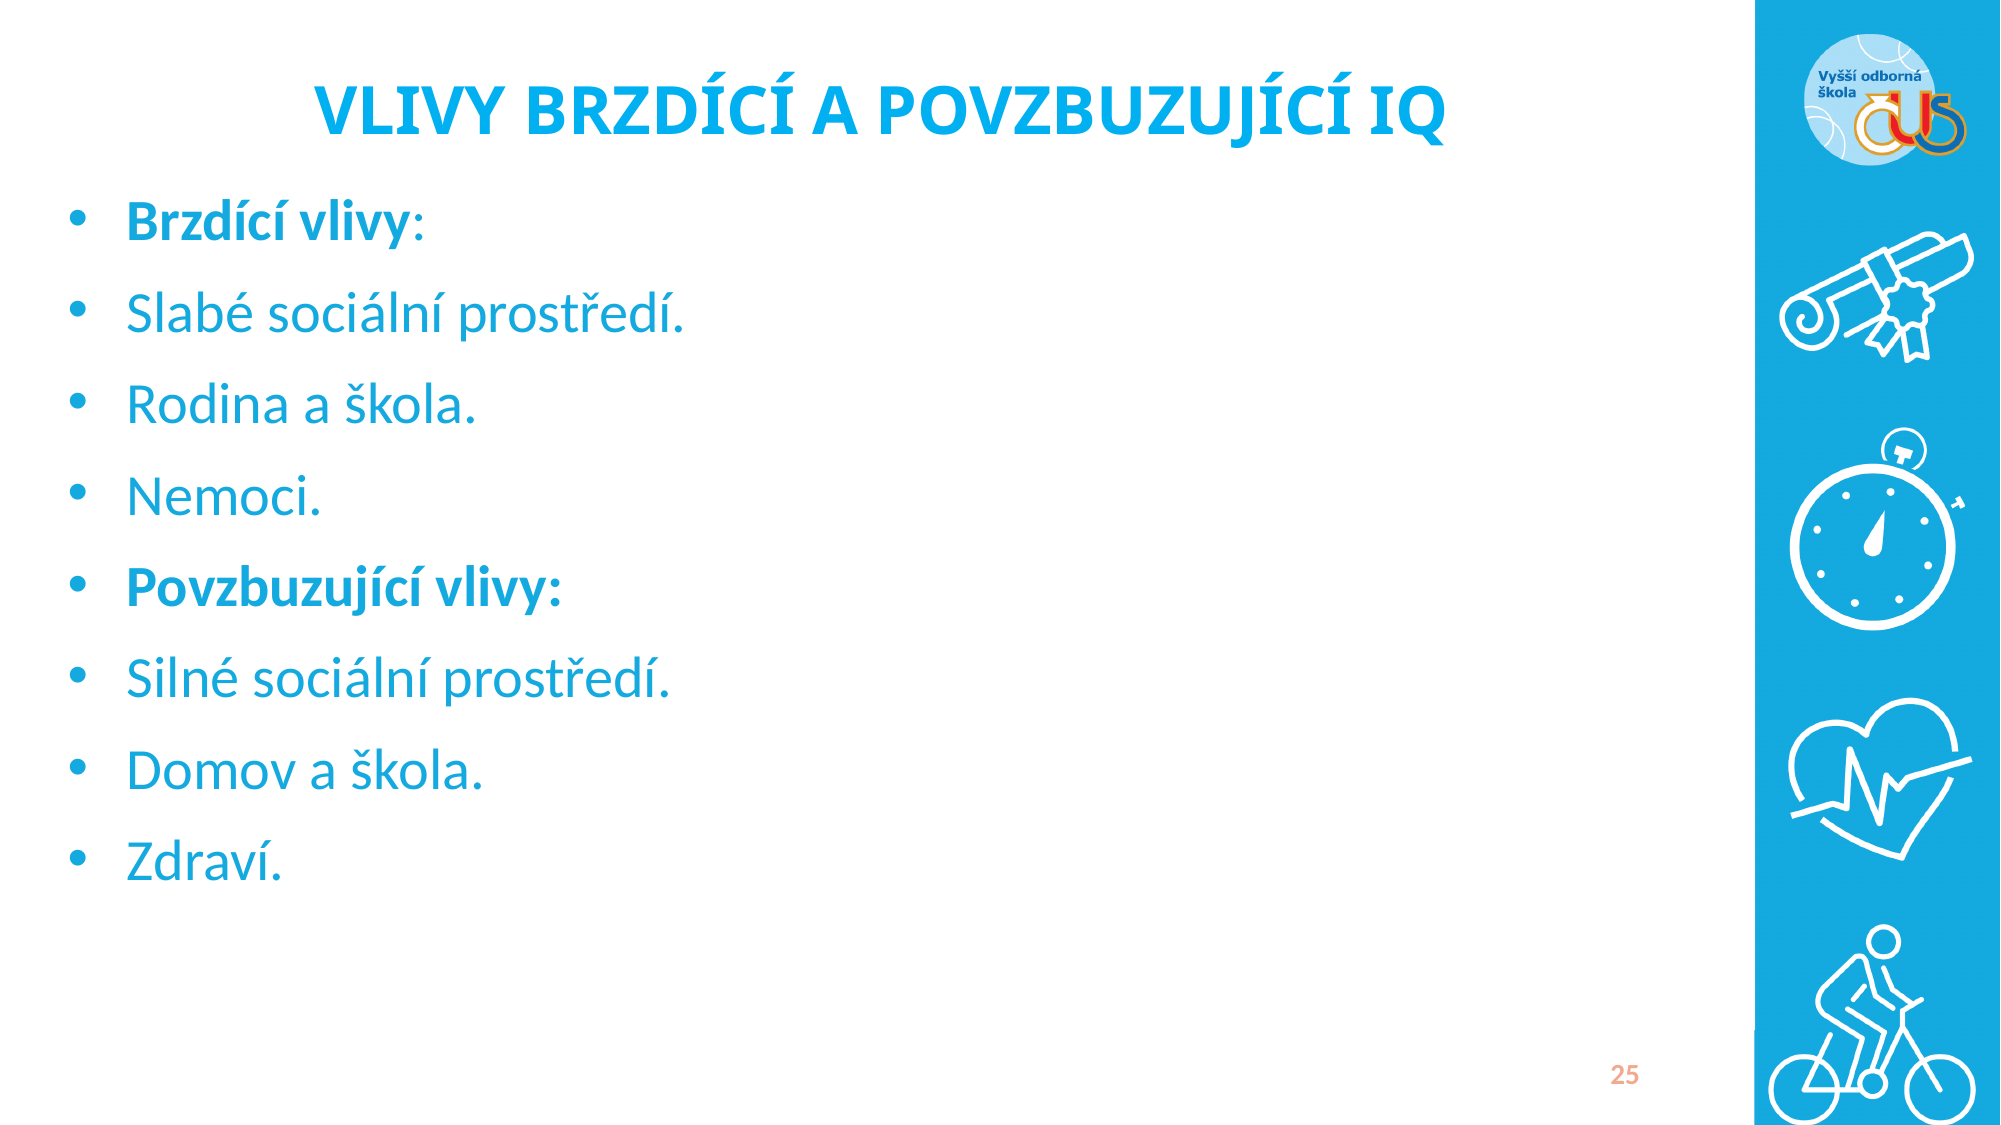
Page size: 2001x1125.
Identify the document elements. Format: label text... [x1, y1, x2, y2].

picture [1754, 0, 2000, 1125]
title VLIVY BRZDÍCÍ A POVZBUZUJÍCÍ IQ [52, 59, 1713, 165]
list Brzdící vlivy: Slabé sociální prostředí. Rodina a škola. Nemoci. Povzbuzující vlivy: Silné sociální prostředí. Domov a škola. Zdraví. [52, 165, 1713, 999]
slide_number 25 [1550, 1042, 1655, 1103]
